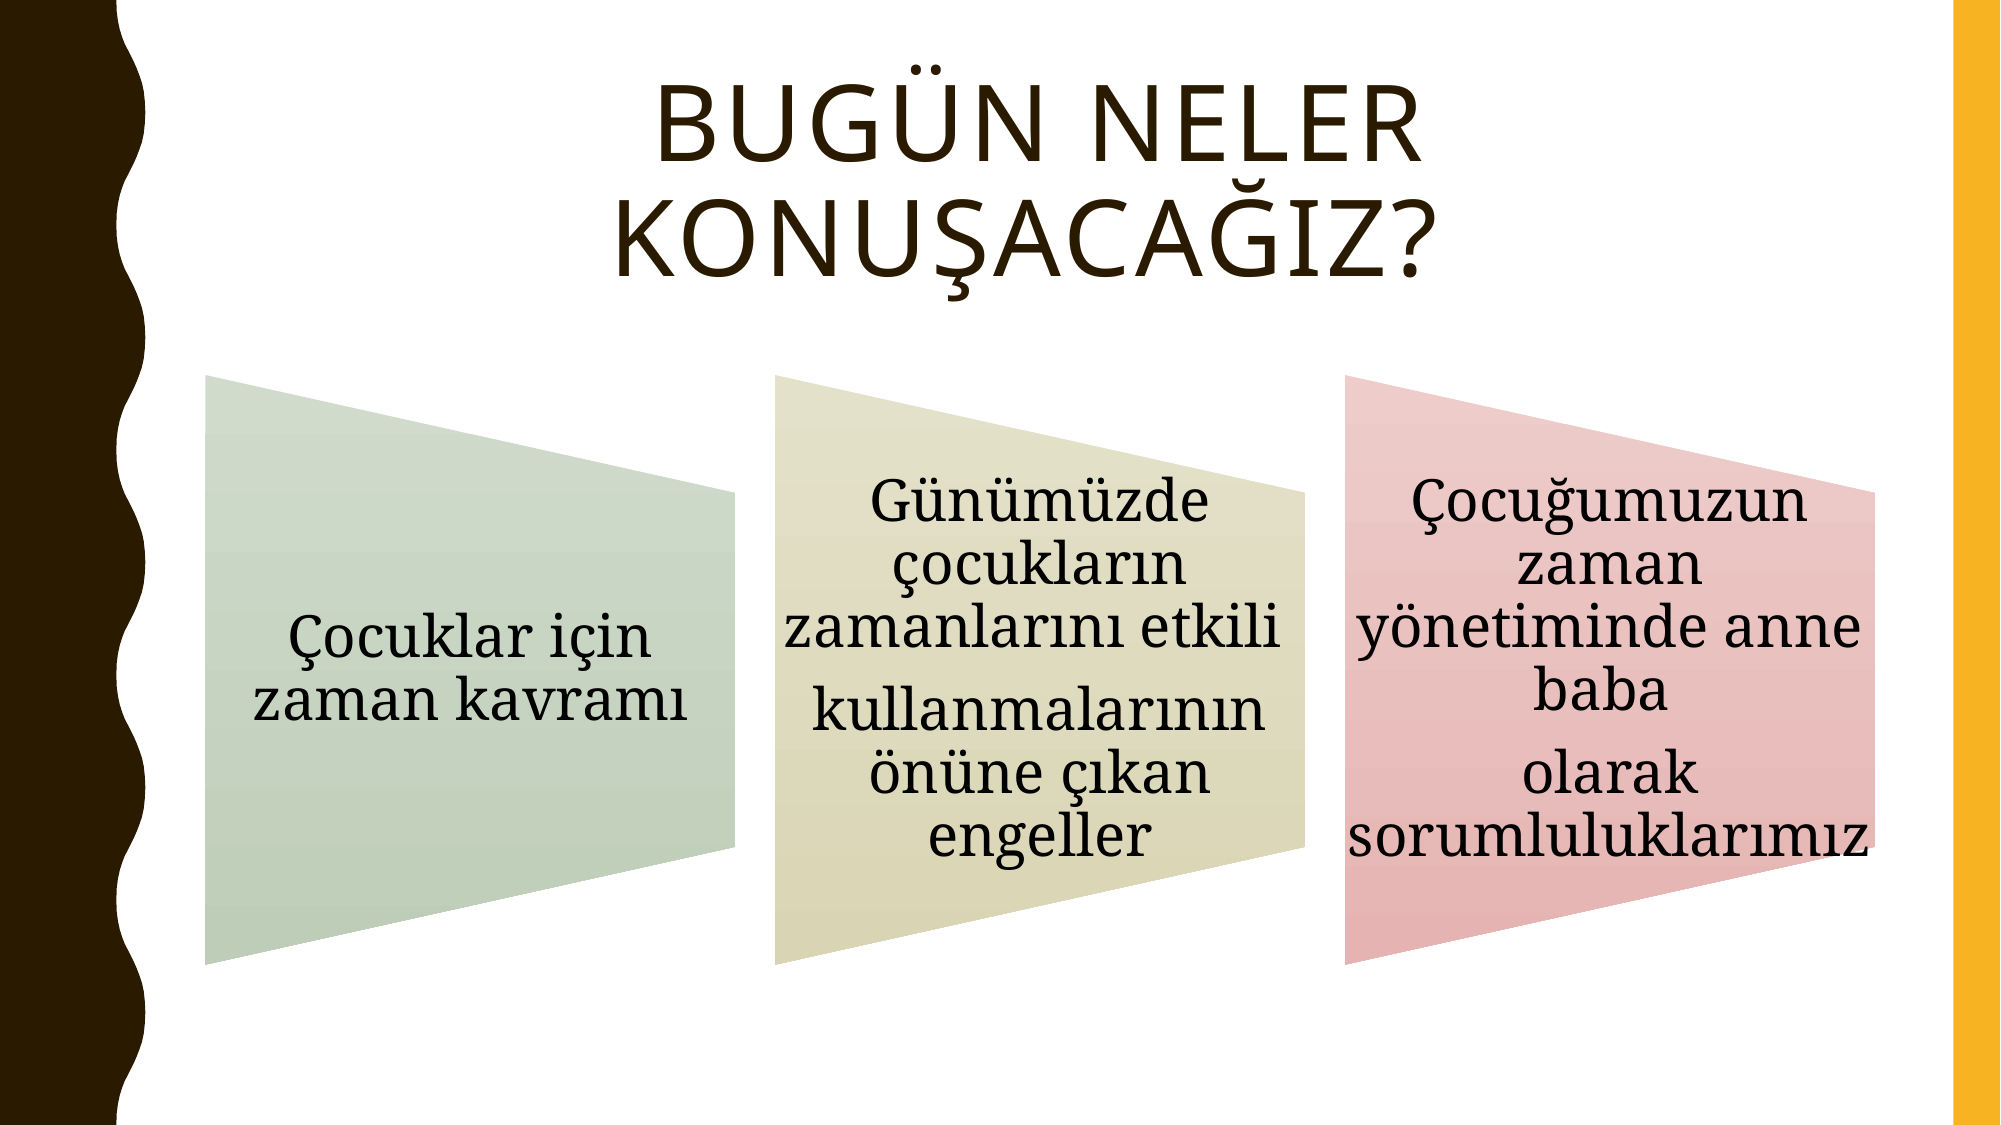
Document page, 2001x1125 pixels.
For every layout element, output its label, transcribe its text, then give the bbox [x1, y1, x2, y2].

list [205, 374, 1875, 965]
title BUGÜN NELER KONUŞACAĞIZ? [205, 62, 1875, 308]
